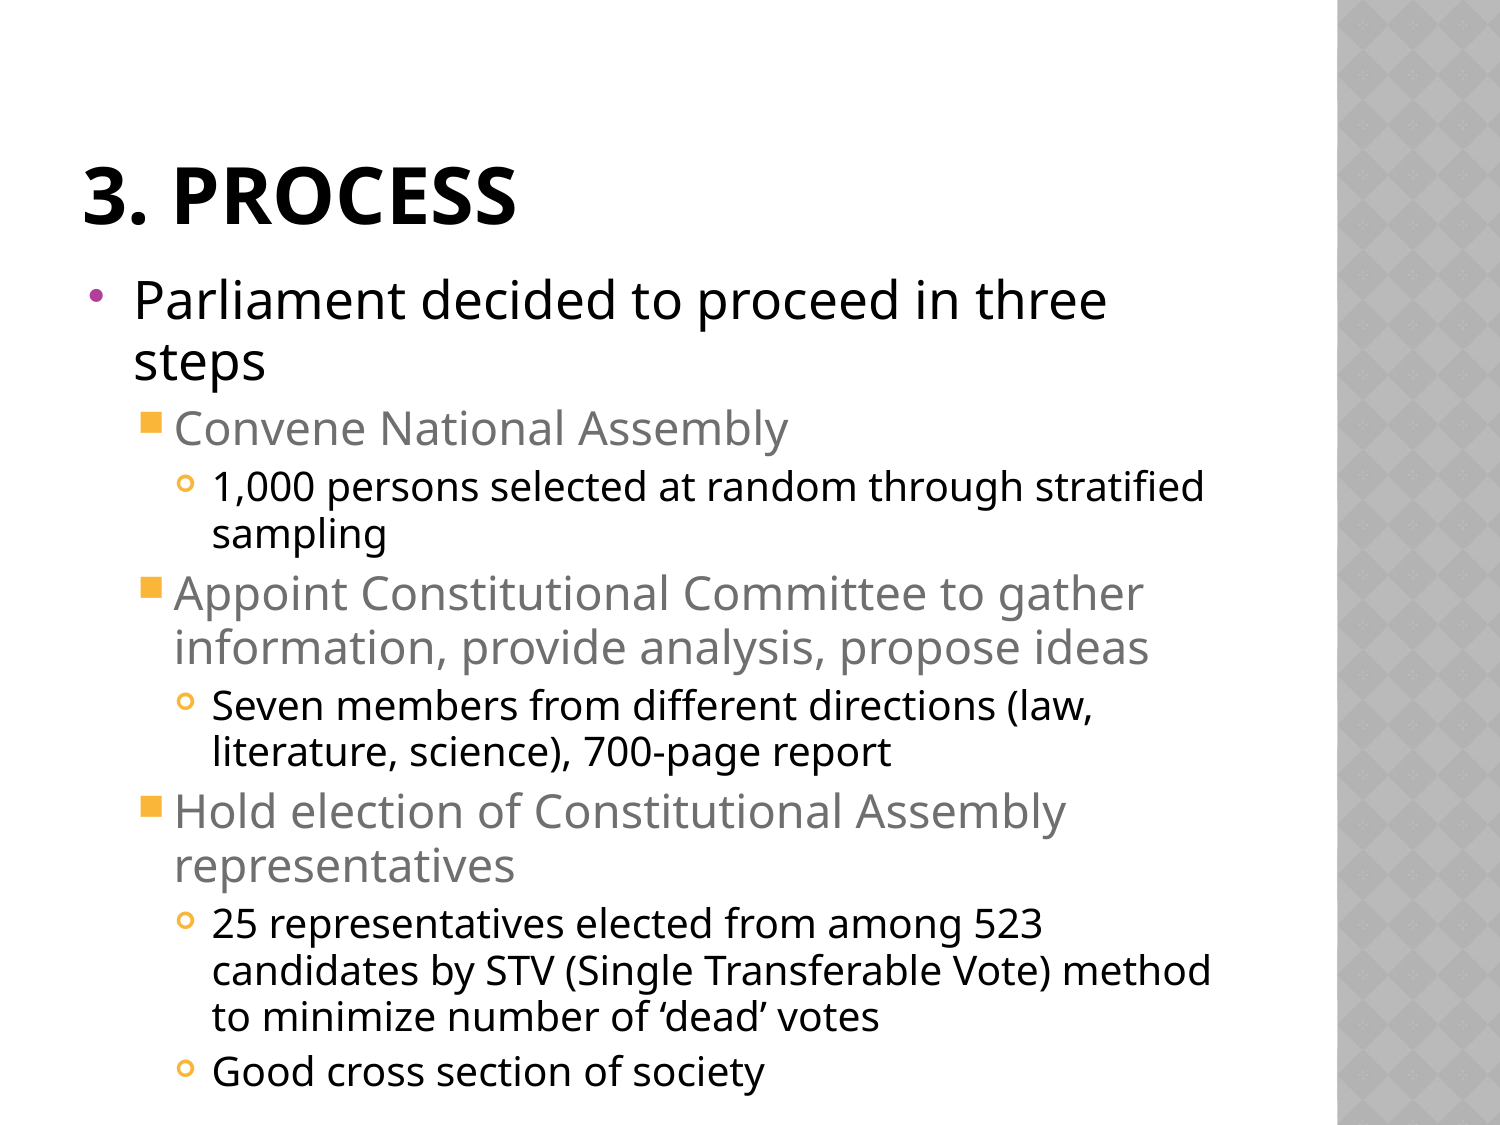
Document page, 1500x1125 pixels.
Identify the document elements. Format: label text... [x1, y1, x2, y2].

list Parliament decided to proceed in three steps Convene National Assembly 1,000 persons selected at random through stratified sampling Appoint Constitutional Committee to gather information, provide analysis, propose ideas Seven members from different directions (law, literature, science), 700-page report Hold election of Constitutional Assembly representatives 25 representatives elected from among 523 candidates by STV (Single Transferable Vote) method to minimize number of ‘dead’ votes Good cross section of society [75, 264, 1263, 1106]
title 3. process [75, 52, 1263, 240]
